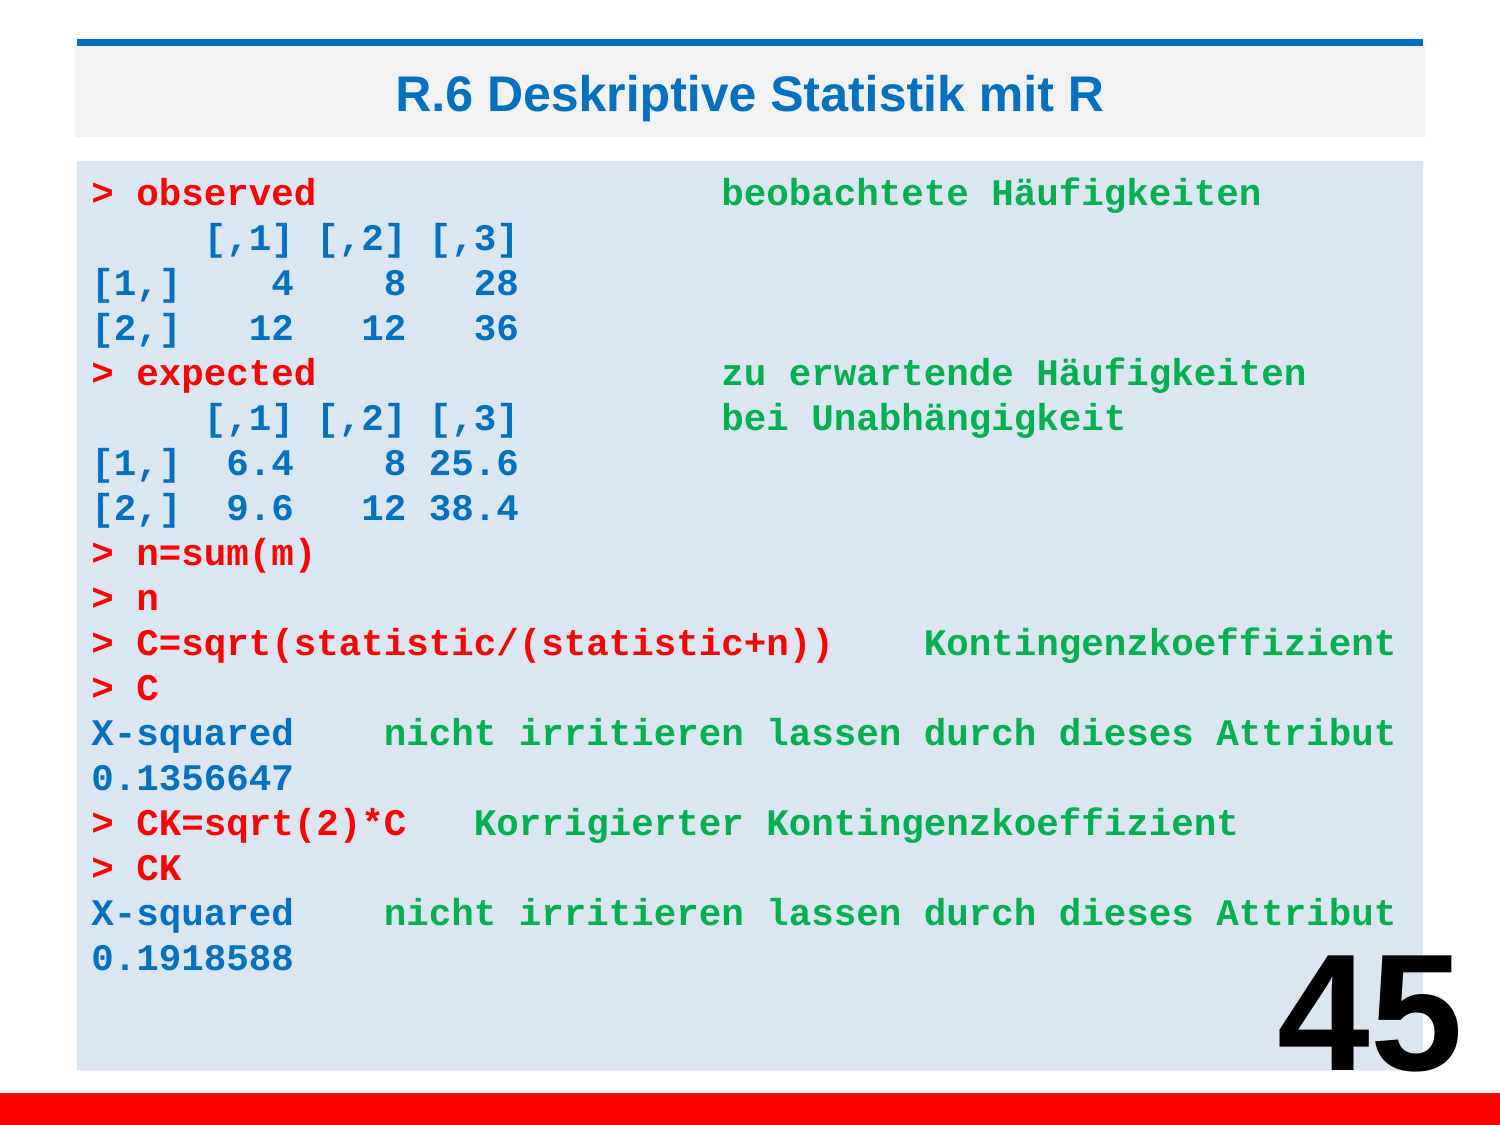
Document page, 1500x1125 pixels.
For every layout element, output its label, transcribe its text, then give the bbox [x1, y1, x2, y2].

text_box > observed beobachtete Häufigkeiten [,1] [,2] [,3] [1,] 4 8 28 [2,] 12 12 36 > expected zu erwartende Häufigkeiten [,1] [,2] [,3] bei Unabhängigkeit [1,] 6.4 8 25.6 [2,] 9.6 12 38.4 > n=sum(m) > n > C=sqrt(statistic/(statistic+n)) Kontingenzkoeffizient > C X-squared nicht irritieren lassen durch dieses Attribut 0.1356647 > CK=sqrt(2)*C Korrigierter Kontingenzkoeffizient > CK X-squared nicht irritieren lassen durch dieses Attribut 0.1918588 [76, 160, 1424, 986]
title R.6 Deskriptive Statistik mit R [74, 44, 1426, 138]
slide_number 45 [1127, 904, 1478, 1093]
text_box [0, 1093, 1500, 1125]
text_box [75, 159, 1425, 1072]
